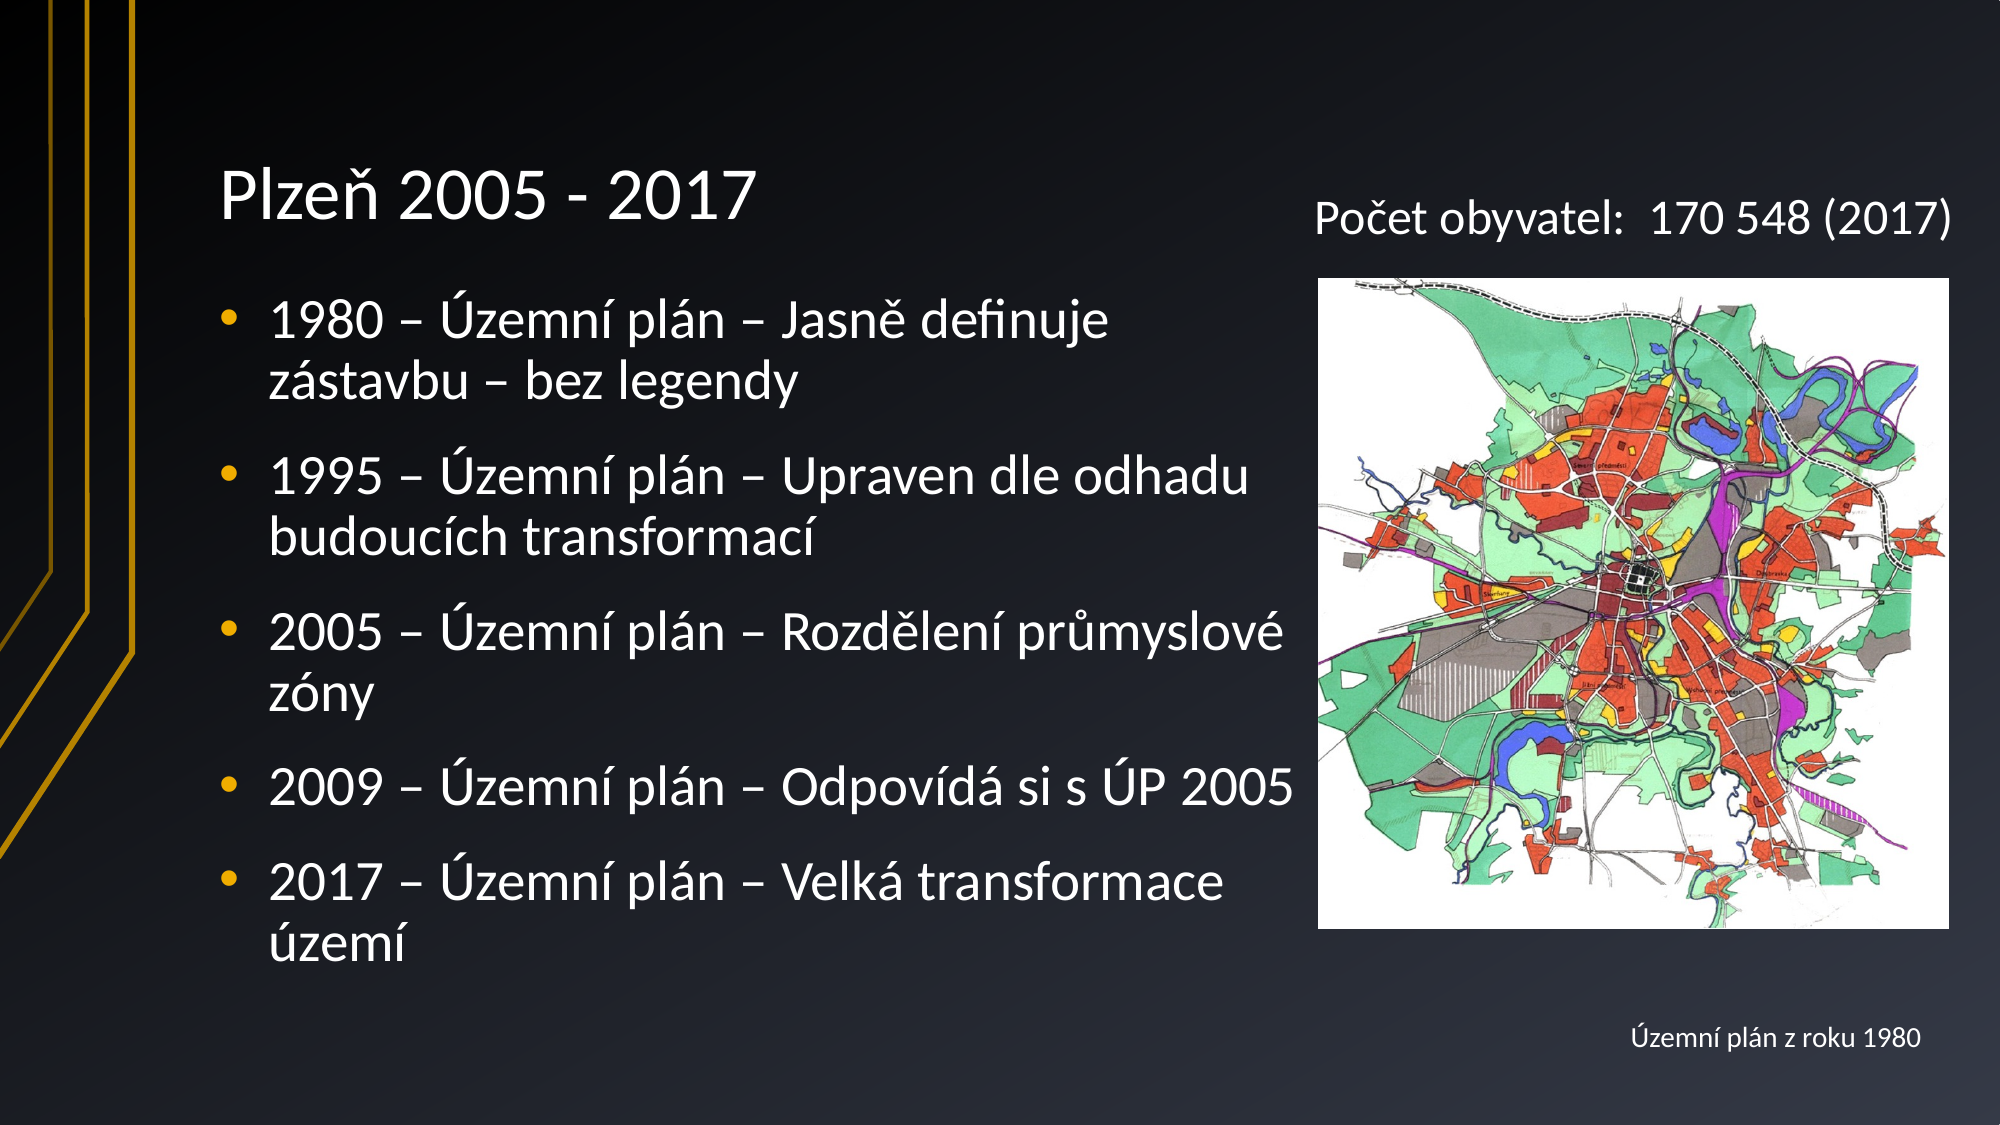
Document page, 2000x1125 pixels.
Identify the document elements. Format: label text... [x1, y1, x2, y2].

picture [1318, 278, 1950, 929]
title Plzeň 2005 - 2017 [199, 45, 1118, 246]
text_box Počet obyvatel: 170 548 (2017) [1295, 54, 1977, 256]
list 1980 – Územní plán – Jasně definuje zástavbu – bez legendy 1995 – Územní plán – Upraven dle odhadu budoucích transformací 2005 – Územní plán – Rozdělení průmyslové zóny 2009 – Územní plán – Odpovídá si s ÚP 2005 2017 – Územní plán – Velká transformace území [199, 279, 1319, 1012]
text_box Územní plán z roku 1980 [1615, 1011, 1937, 1061]
